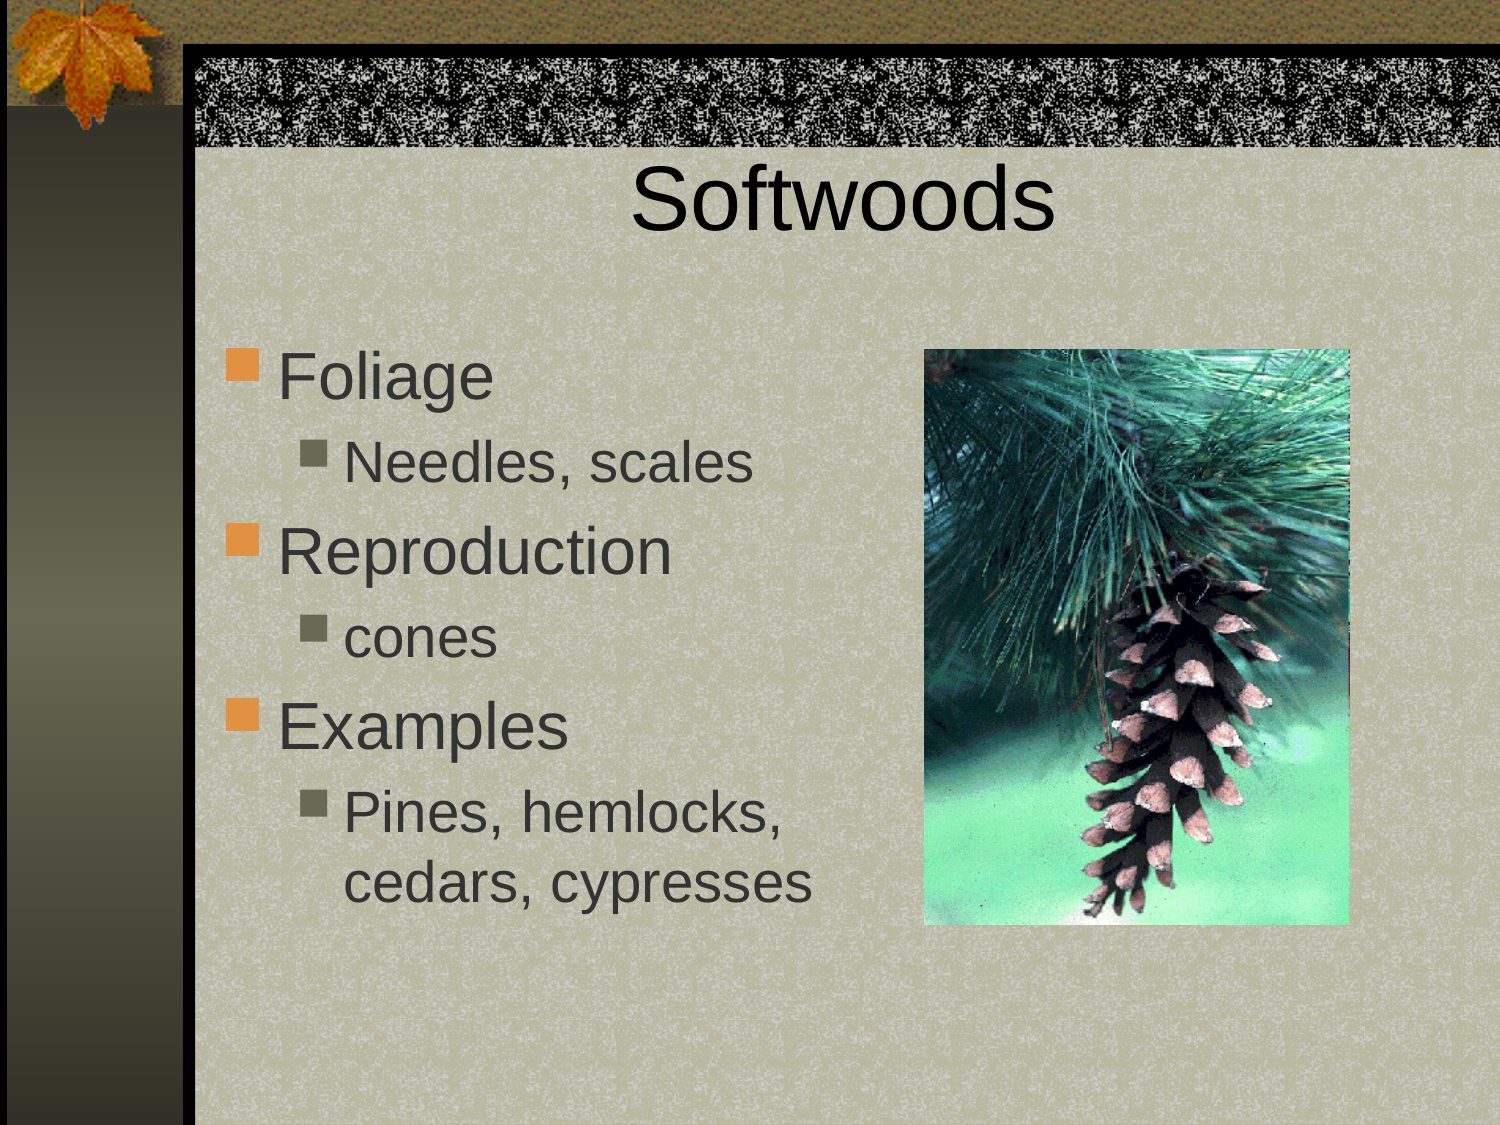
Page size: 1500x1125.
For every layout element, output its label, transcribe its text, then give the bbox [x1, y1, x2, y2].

list Foliage Needles, scales Reproduction cones Examples Pines, hemlocks, cedars, cypresses [206, 324, 976, 1075]
picture [196, 58, 1500, 1124]
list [924, 349, 1350, 926]
title Softwoods [206, 99, 1482, 288]
picture [7, 0, 1500, 130]
